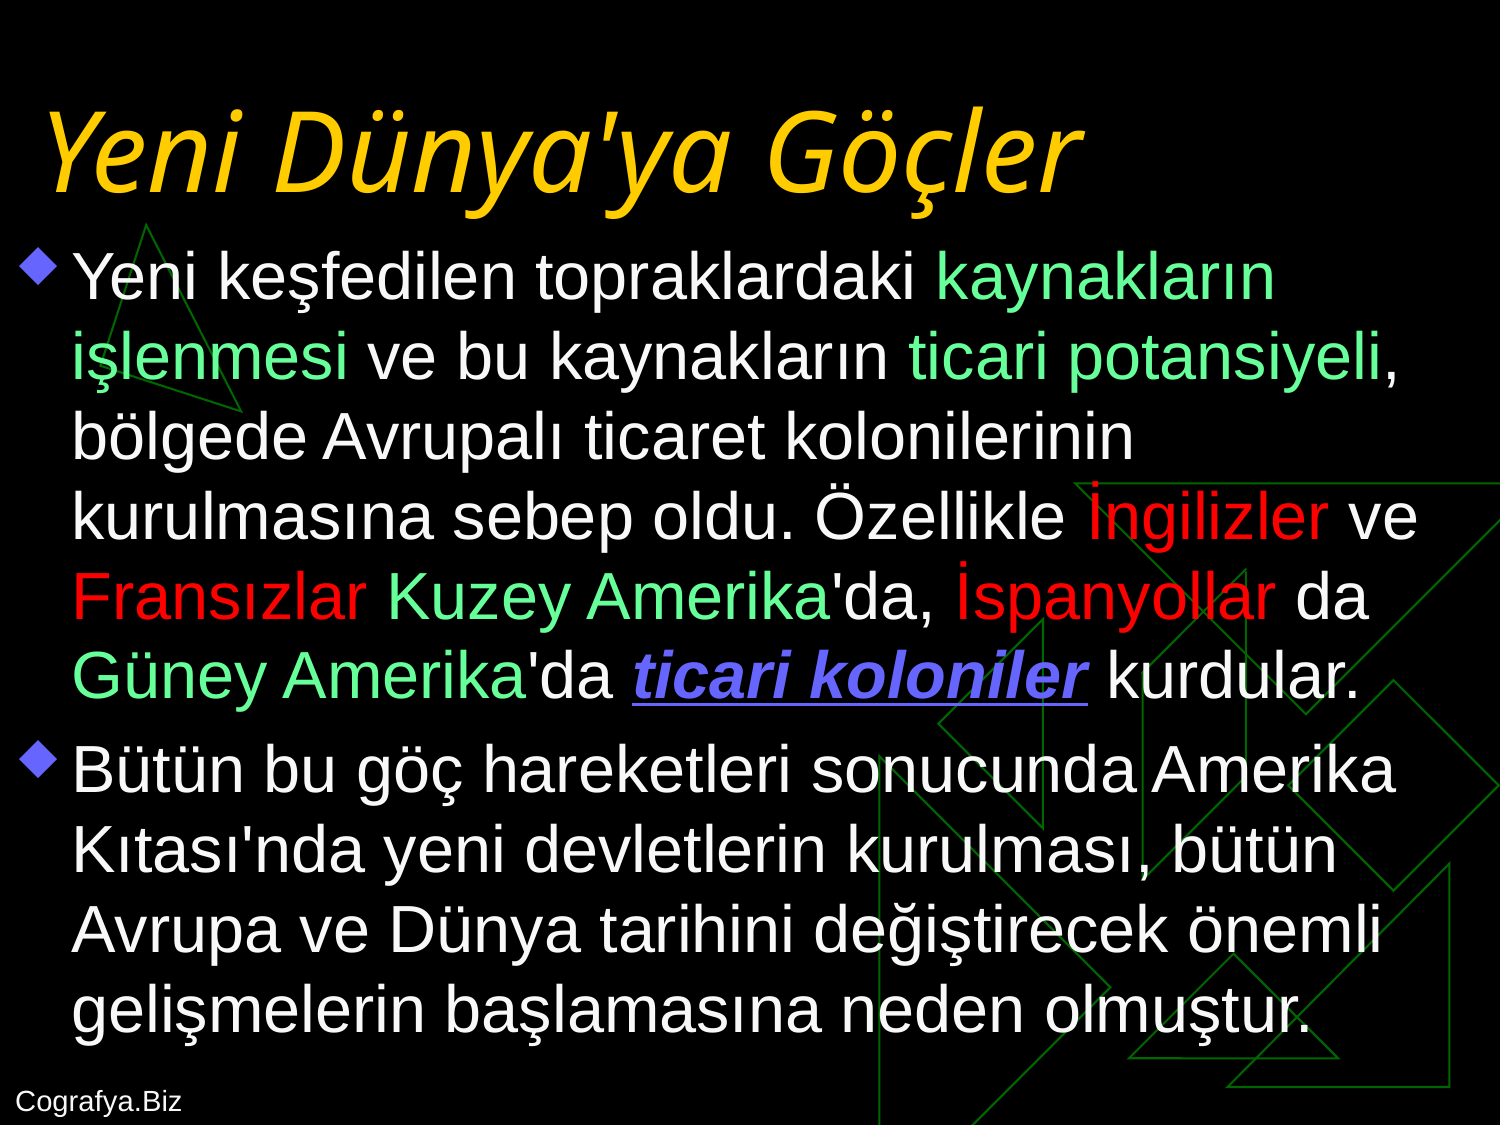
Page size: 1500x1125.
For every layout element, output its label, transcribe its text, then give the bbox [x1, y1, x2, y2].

title Yeni Dünya'ya Göçler [24, 51, 1475, 224]
list Yeni keşfedilen topraklardaki kaynakların işlenmesi ve bu kaynakların ticari potansiyeli, bölgede Avrupalı ticaret kolonilerinin kurulmasına sebep oldu. Özellikle İngilizler ve Fransızlar Kuzey Amerika'da, İspanyollar da Güney Amerika'da ticari koloniler kurdular. Bütün bu göç hareketleri sonucunda Amerika Kıtası'nda yeni devletlerin kurulması, bütün Avrupa ve Dünya tarihini değiştirecek önemli gelişmelerin başlamasına neden olmuştur. [0, 224, 1500, 1125]
